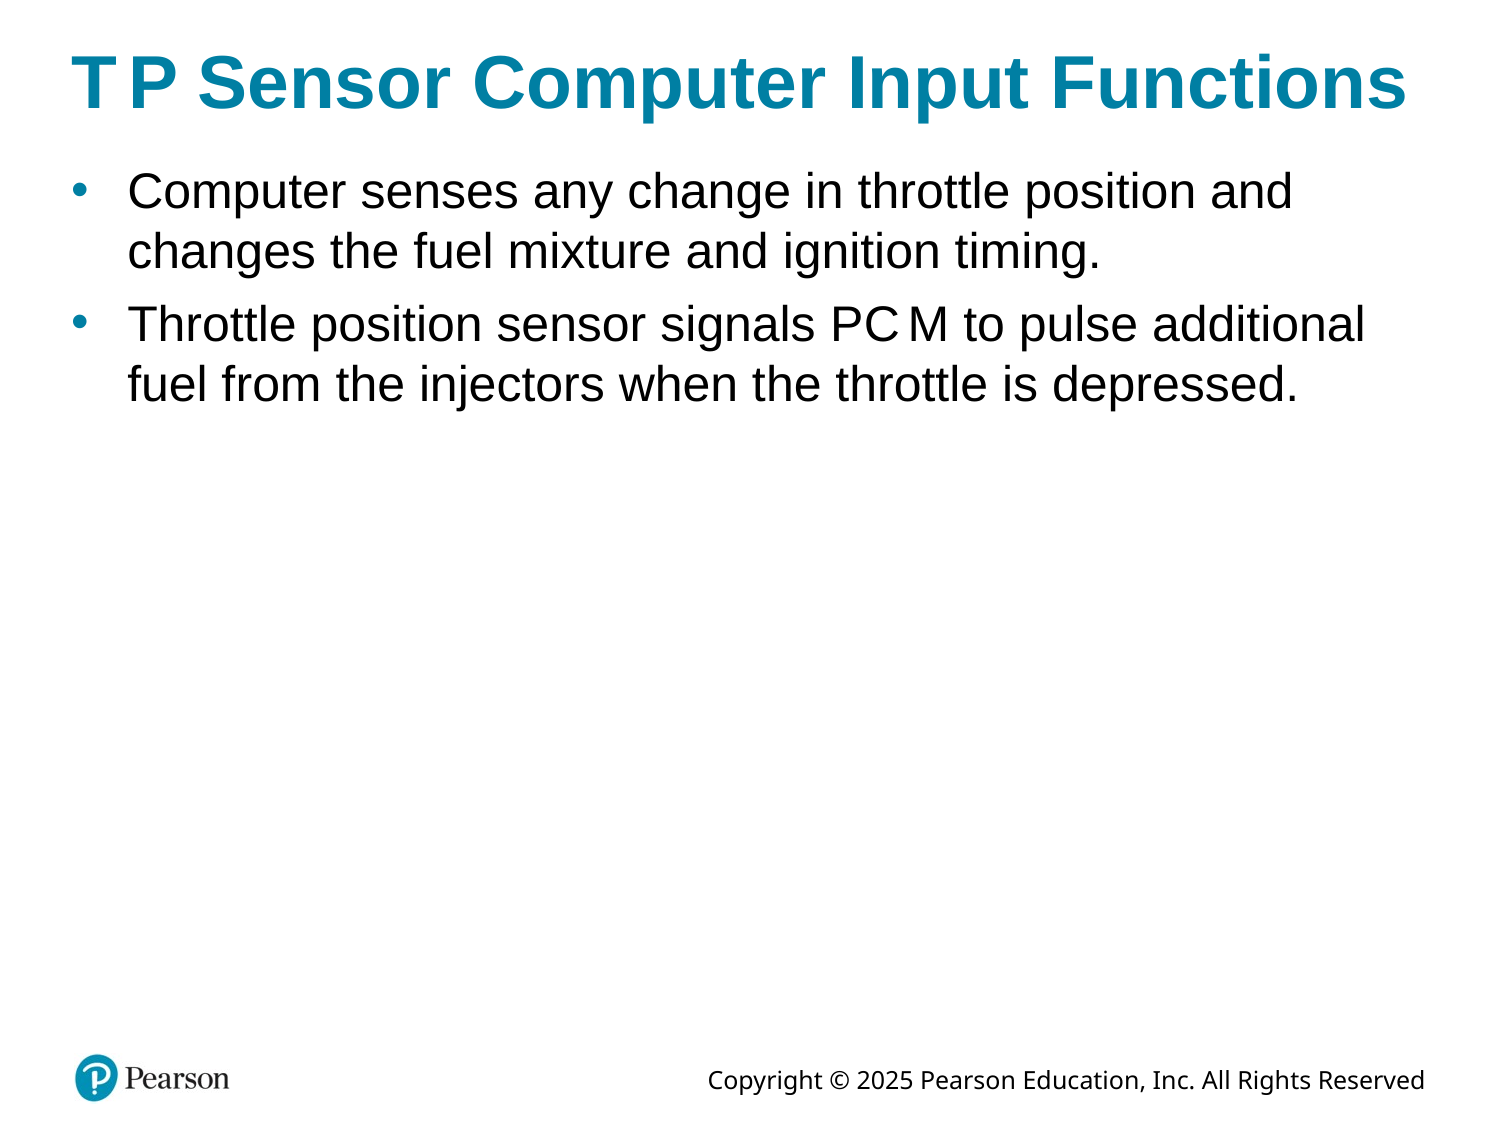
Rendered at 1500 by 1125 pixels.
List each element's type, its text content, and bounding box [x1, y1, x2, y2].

list Computer senses any change in throttle position and changes the fuel mixture and ignition timing. Throttle position sensor signals P C M to pulse additional fuel from the injectors when the throttle is depressed. [71, 0, 1436, 612]
picture [74, 1053, 230, 1104]
